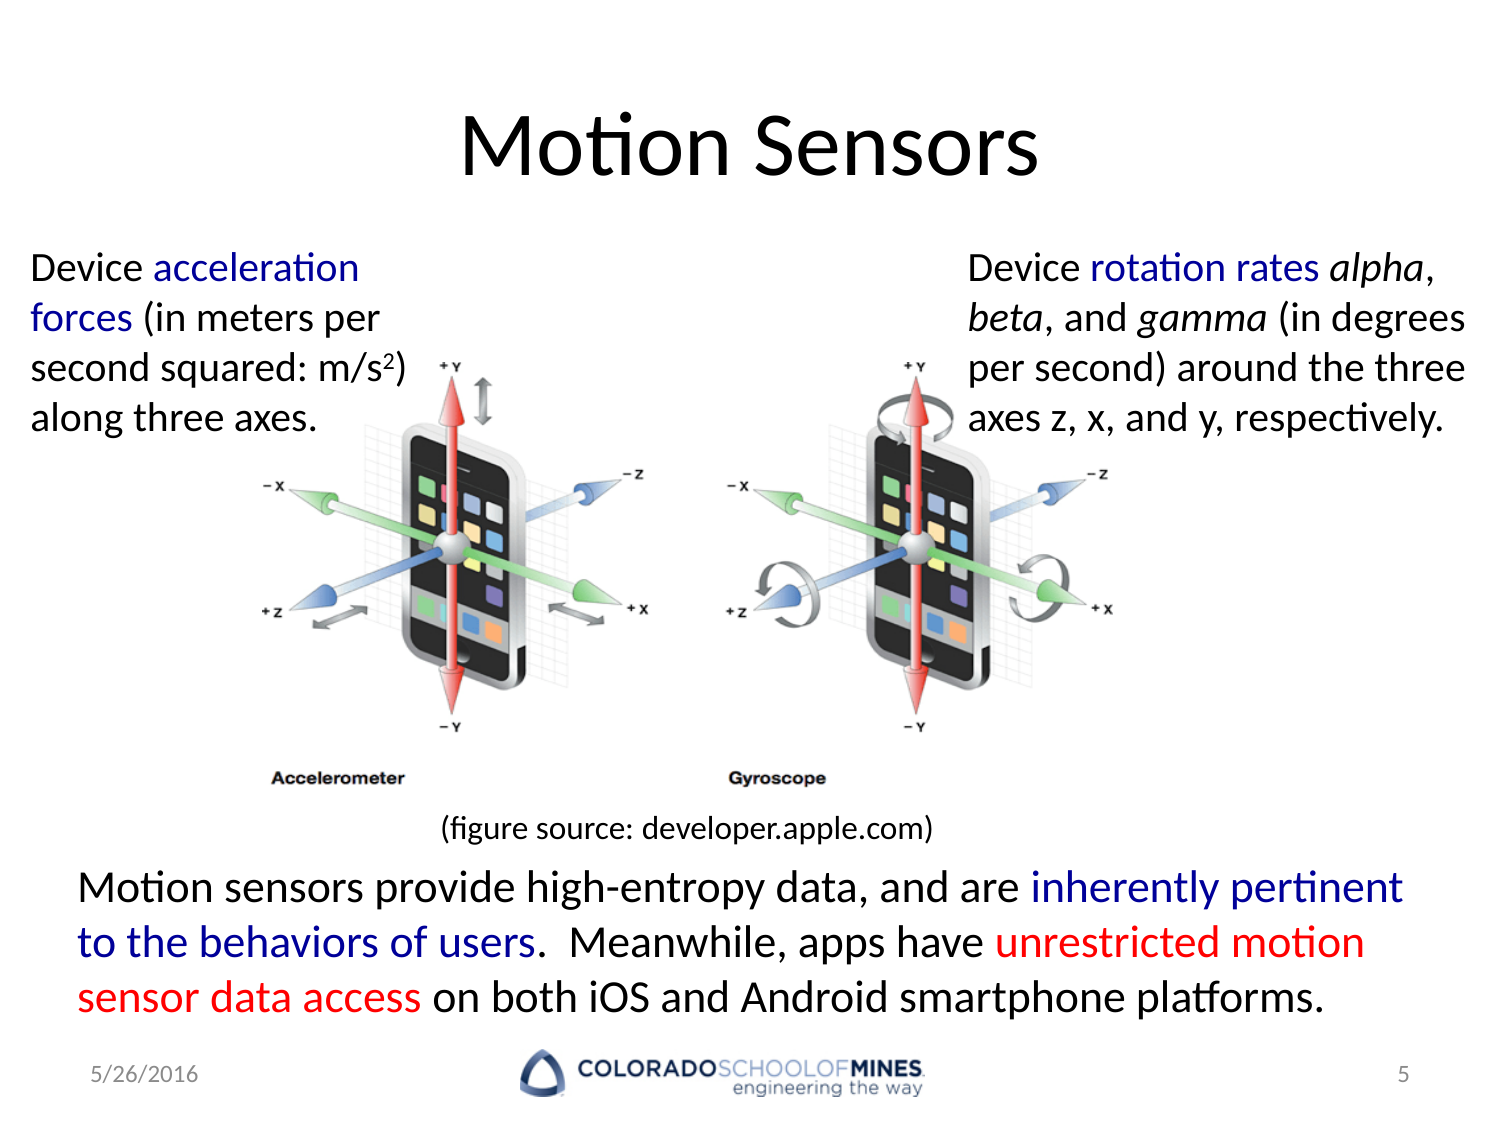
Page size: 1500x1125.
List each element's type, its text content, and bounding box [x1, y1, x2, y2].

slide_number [75, 1042, 425, 1103]
slide_number 5 [1074, 1042, 1425, 1103]
picture [520, 1049, 926, 1097]
text_box Motion sensors provide high-entropy data, and are inherently pertinent to the behaviors of users. Meanwhile, apps have unrestricted motion sensor data access on both iOS and Android smartphone platforms. [62, 849, 1425, 1030]
text_box Device acceleration forces (in meters per second squared: m/s2) along three axes. [15, 232, 438, 448]
text_box Device rotation rates alpha, beta, and gamma (in degrees per second) around the three axes z, x, and y, respectively. [953, 232, 1485, 448]
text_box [262, 362, 1113, 852]
title Motion Sensors [75, 45, 1425, 233]
